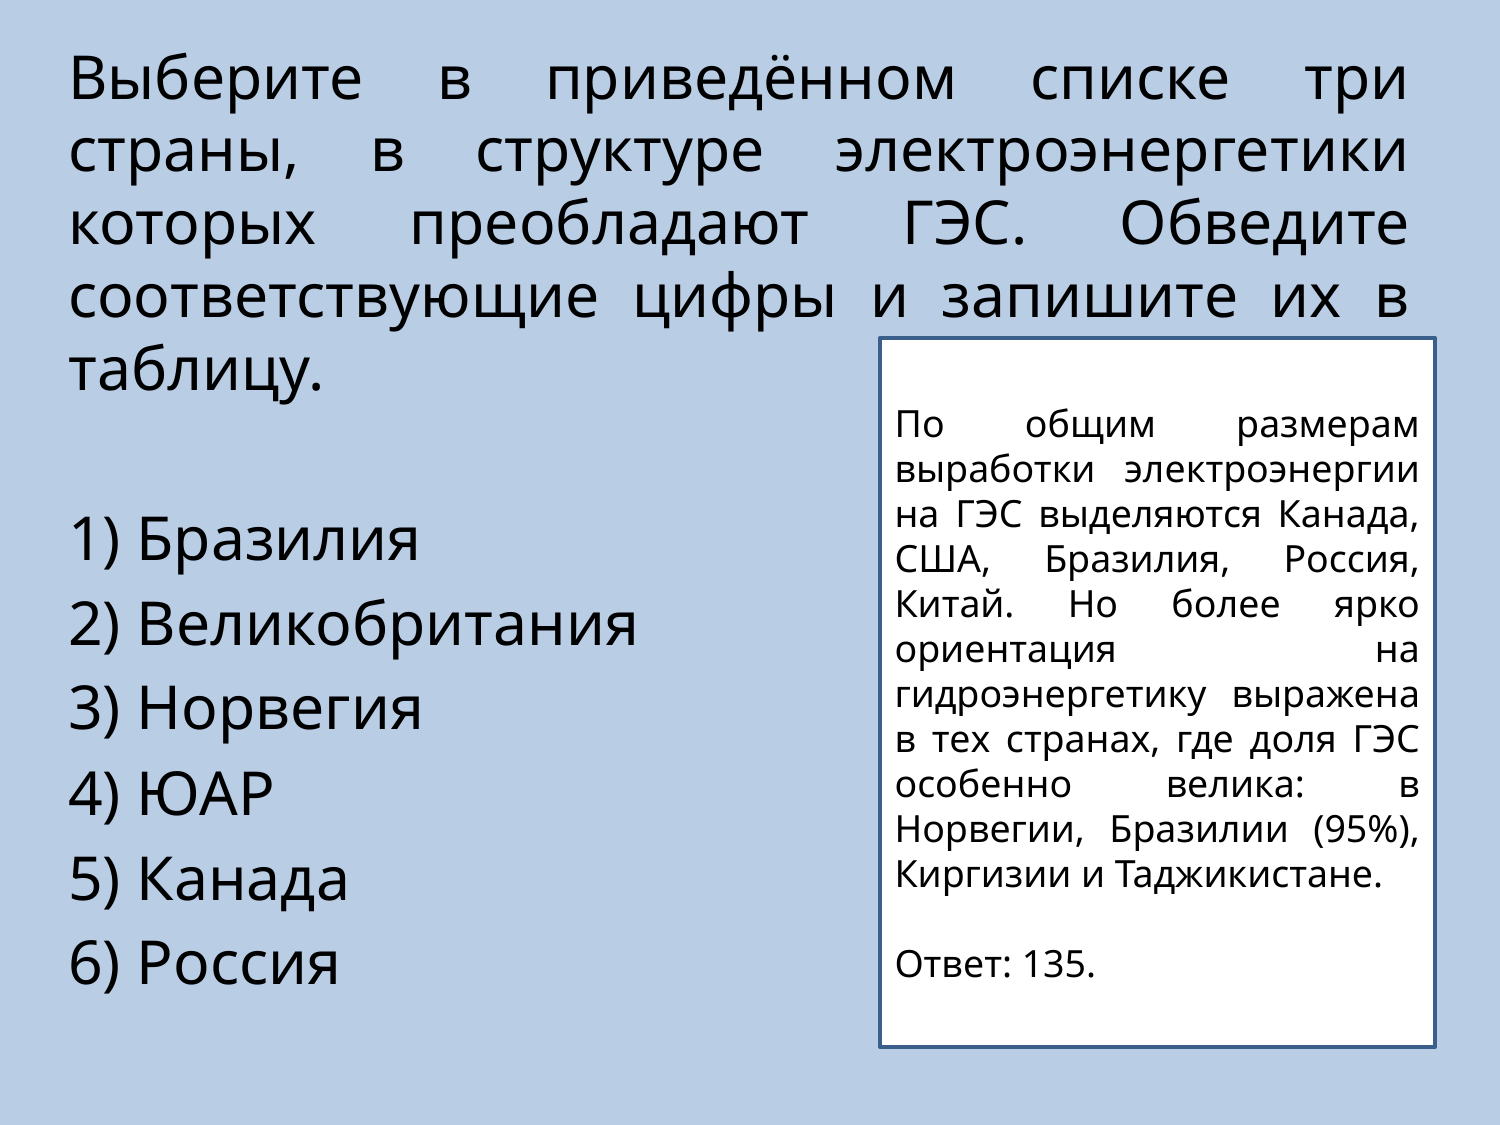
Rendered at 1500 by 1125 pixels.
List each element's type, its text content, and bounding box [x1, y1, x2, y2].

list Выберите в приведённом списке три страны, в структуре электроэнергетики которых преобладают ГЭС. Обведите соответствующие цифры и запишите их в таблицу. 1) Бразилия 2) Великобритания 3) Норвегия 4) ЮАР 5) Канада 6) Россия [53, 30, 1425, 1005]
text_box По общим размерам выработки электроэнергии на ГЭС выделяются Канада, США, Бразилия, Россия, Китай. Но более ярко ориентация на гидроэнергетику выражена в тех странах, где доля ГЭС особенно велика: в Норвегии, Бразилии (95%), Киргизии и Таджикистане. Ответ: 135. [878, 336, 1437, 1049]
